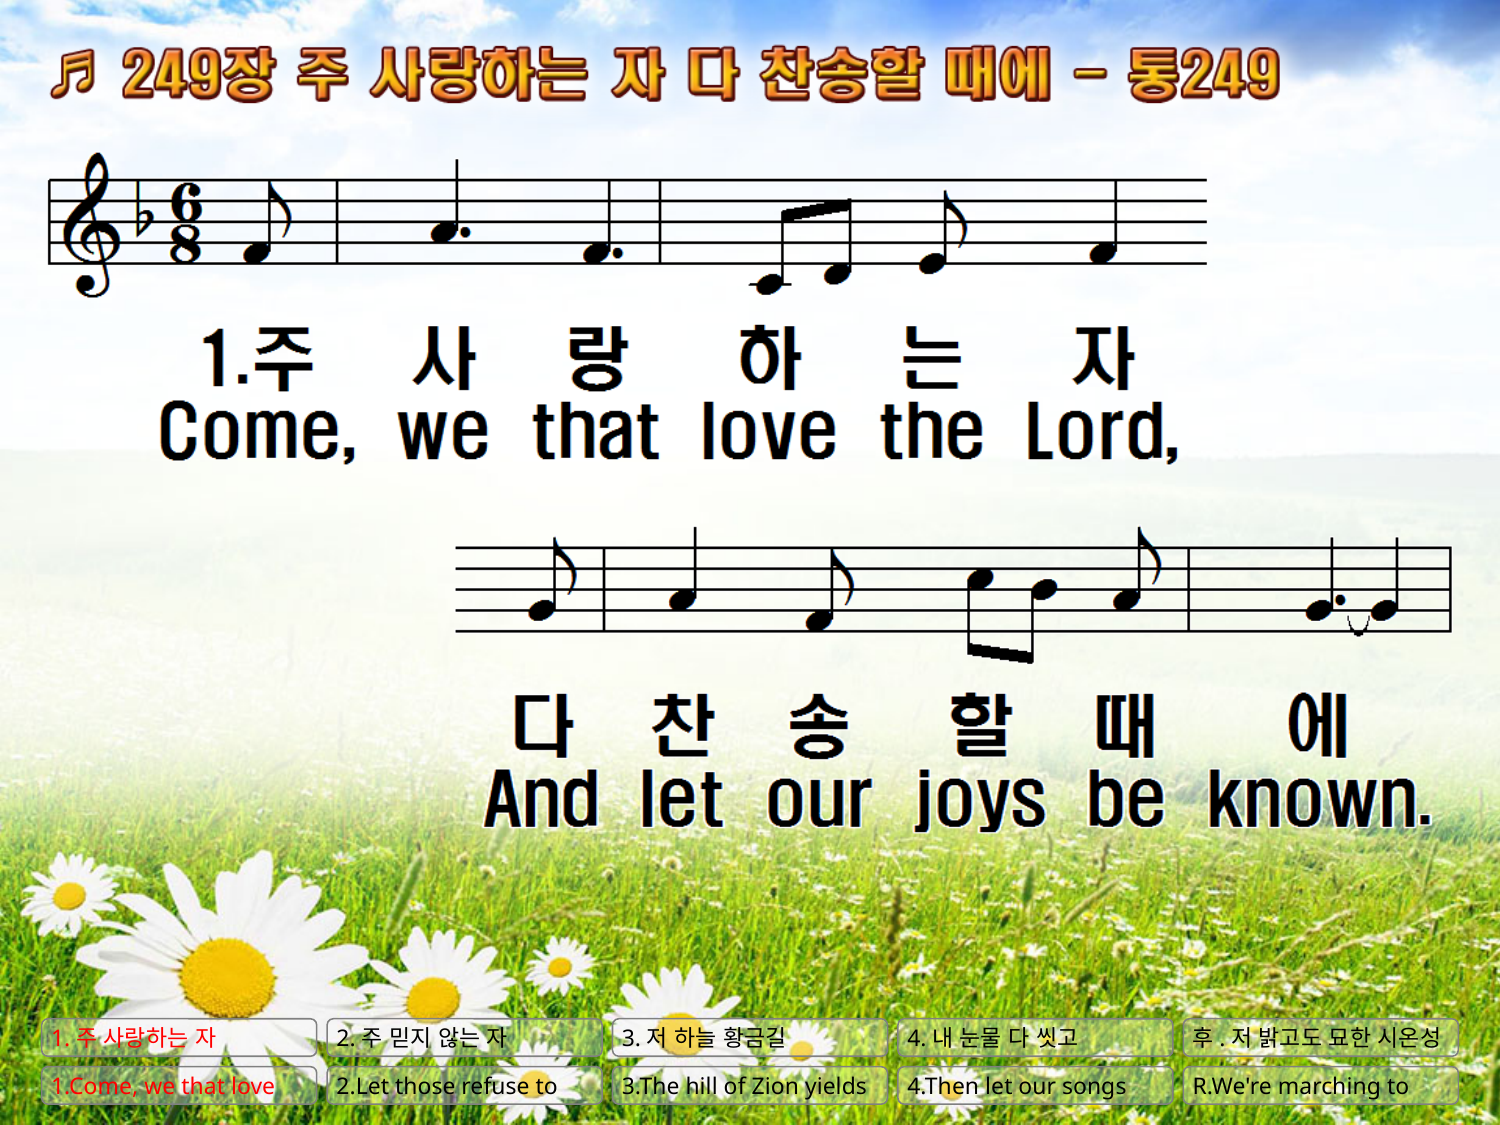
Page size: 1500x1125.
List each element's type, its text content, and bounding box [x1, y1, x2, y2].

text_box 3.저 하늘 황금길 [612, 1018, 888, 1057]
text_box 4.내 눈물 다 씻고 [897, 1018, 1173, 1057]
text_box 2.주 믿지 않는 자 [327, 1018, 603, 1057]
text_box 1.Come, we that love [41, 1066, 317, 1105]
text_box 후.저 밝고도 묘한 시온성 [1183, 1018, 1459, 1057]
text_box 4.Then let our songs [897, 1066, 1173, 1105]
text_box 2.Let those refuse to [327, 1066, 603, 1105]
text_box 3.The hill of Zion yields [612, 1066, 888, 1105]
text_box 1.주 사랑하는 자 [41, 1018, 317, 1057]
text_box R.We're marching to [1183, 1066, 1459, 1105]
picture [0, 0, 1500, 1125]
